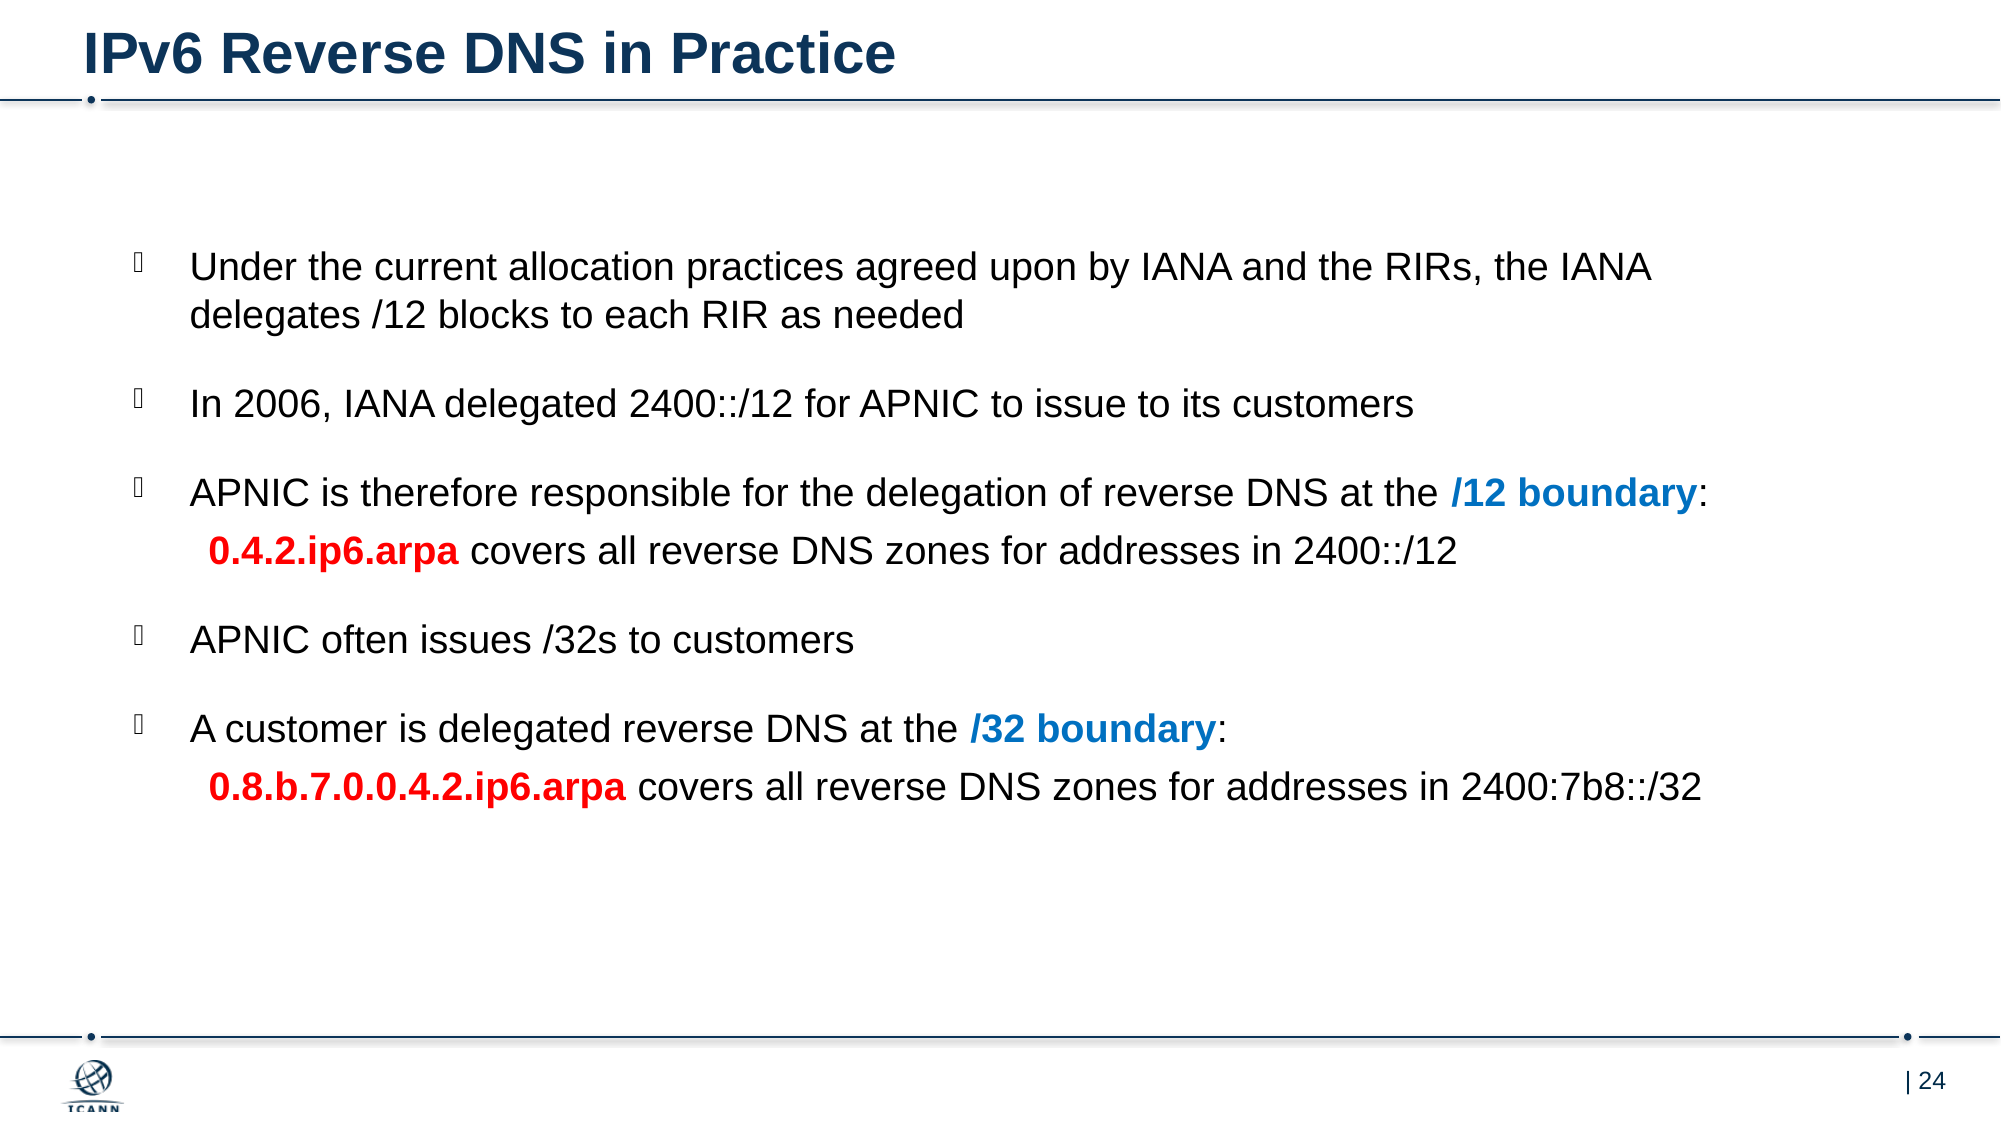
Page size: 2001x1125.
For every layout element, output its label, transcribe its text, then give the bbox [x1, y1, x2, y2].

title IPv6 Reverse DNS in Practice [68, 7, 1842, 82]
list Under the current allocation practices agreed upon by IANA and the RIRs, the IANA delegates /12 blocks to each RIR as needed In 2006, IANA delegated 2400::/12 for APNIC to issue to its customers APNIC is therefore responsible for the delegation of reverse DNS at the /12 boundary: 0.4.2.ip6.arpa covers all reverse DNS zones for addresses in 2400::/12 APNIC often issues /32s to customers A customer is delegated reverse DNS at the /32 boundary: 0.8.b.7.0.0.4.2.ip6.arpa covers all reverse DNS zones for addresses in 2400:7b8::/32 [133, 241, 1863, 992]
